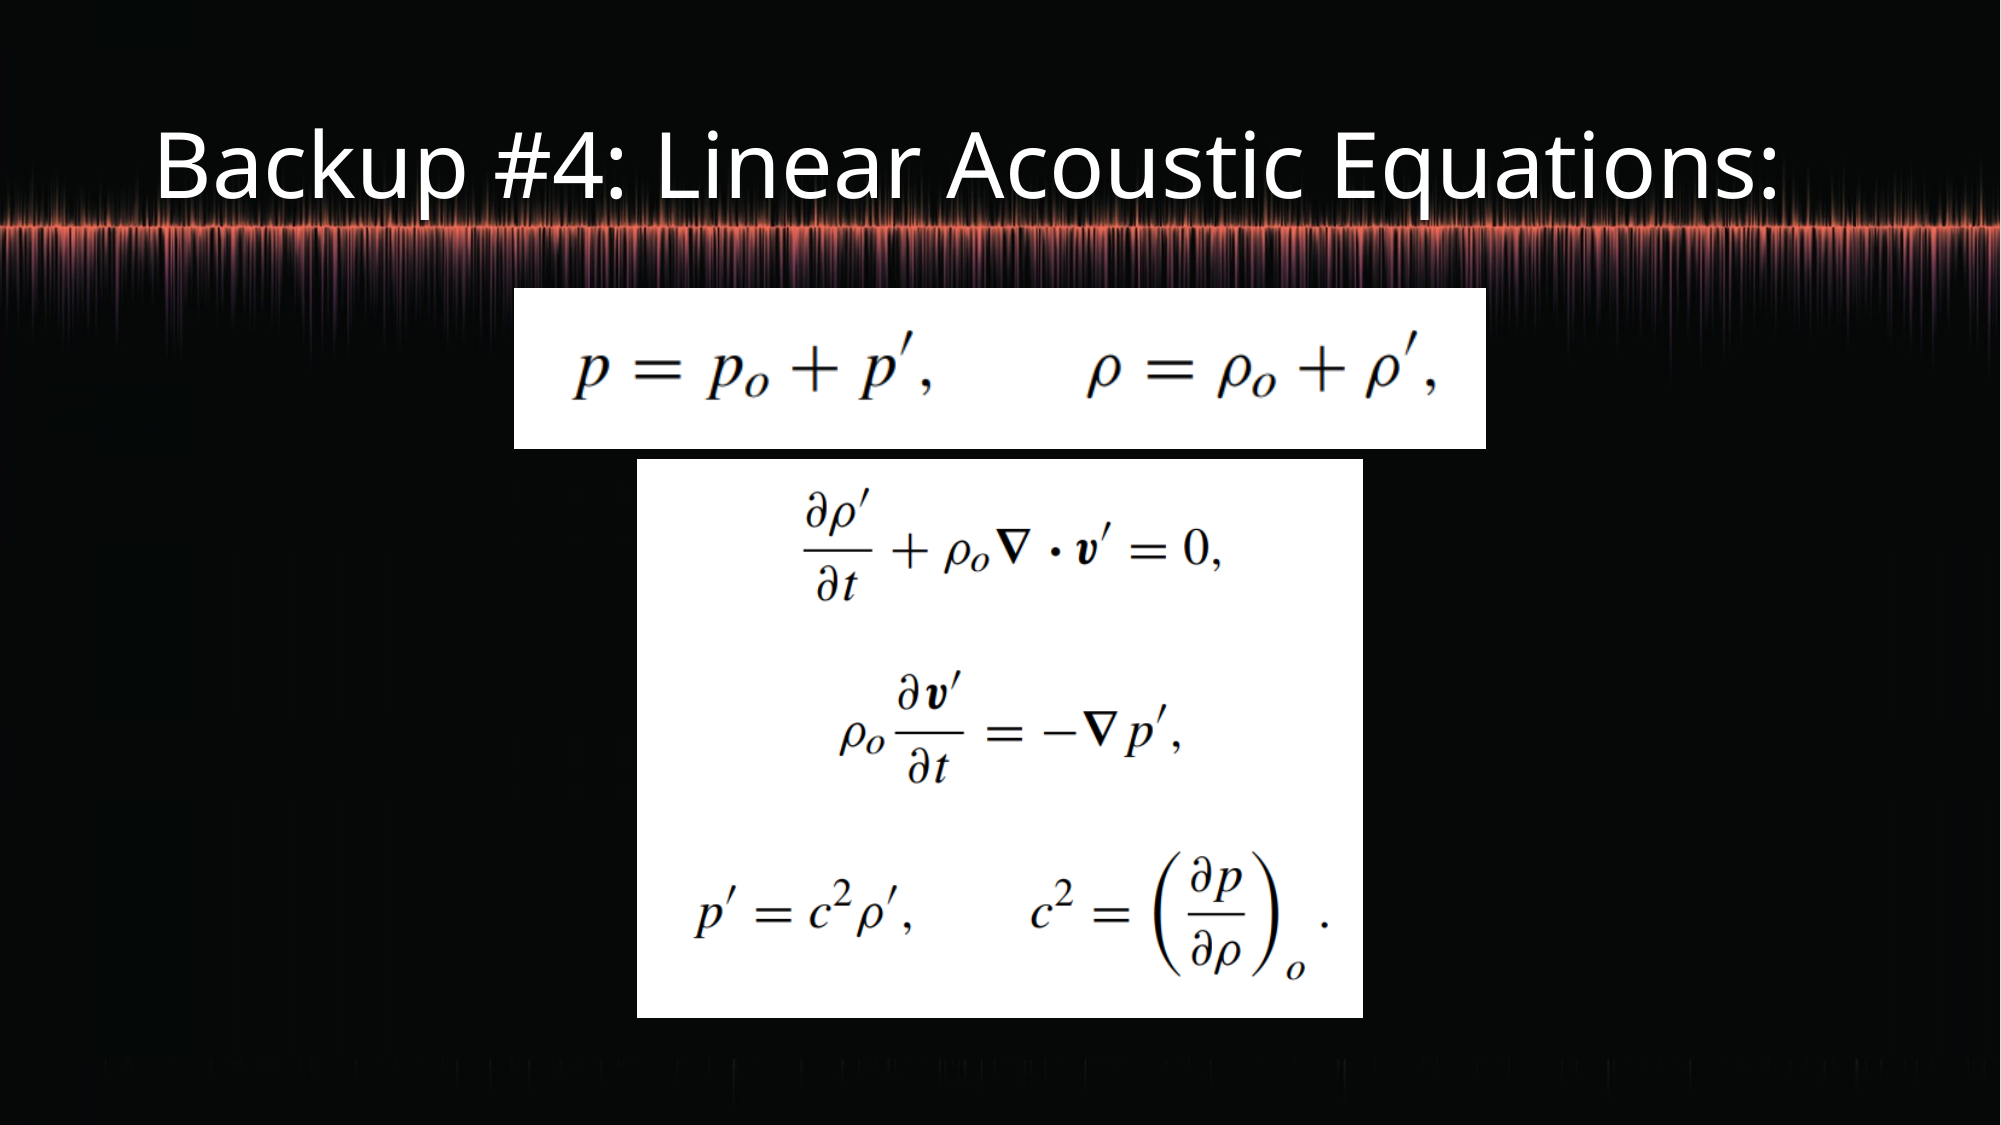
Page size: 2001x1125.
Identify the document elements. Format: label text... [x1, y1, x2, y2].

title Backup #4: Linear Acoustic Equations: [137, 59, 1863, 278]
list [637, 459, 1363, 1018]
picture [0, 0, 2001, 1125]
